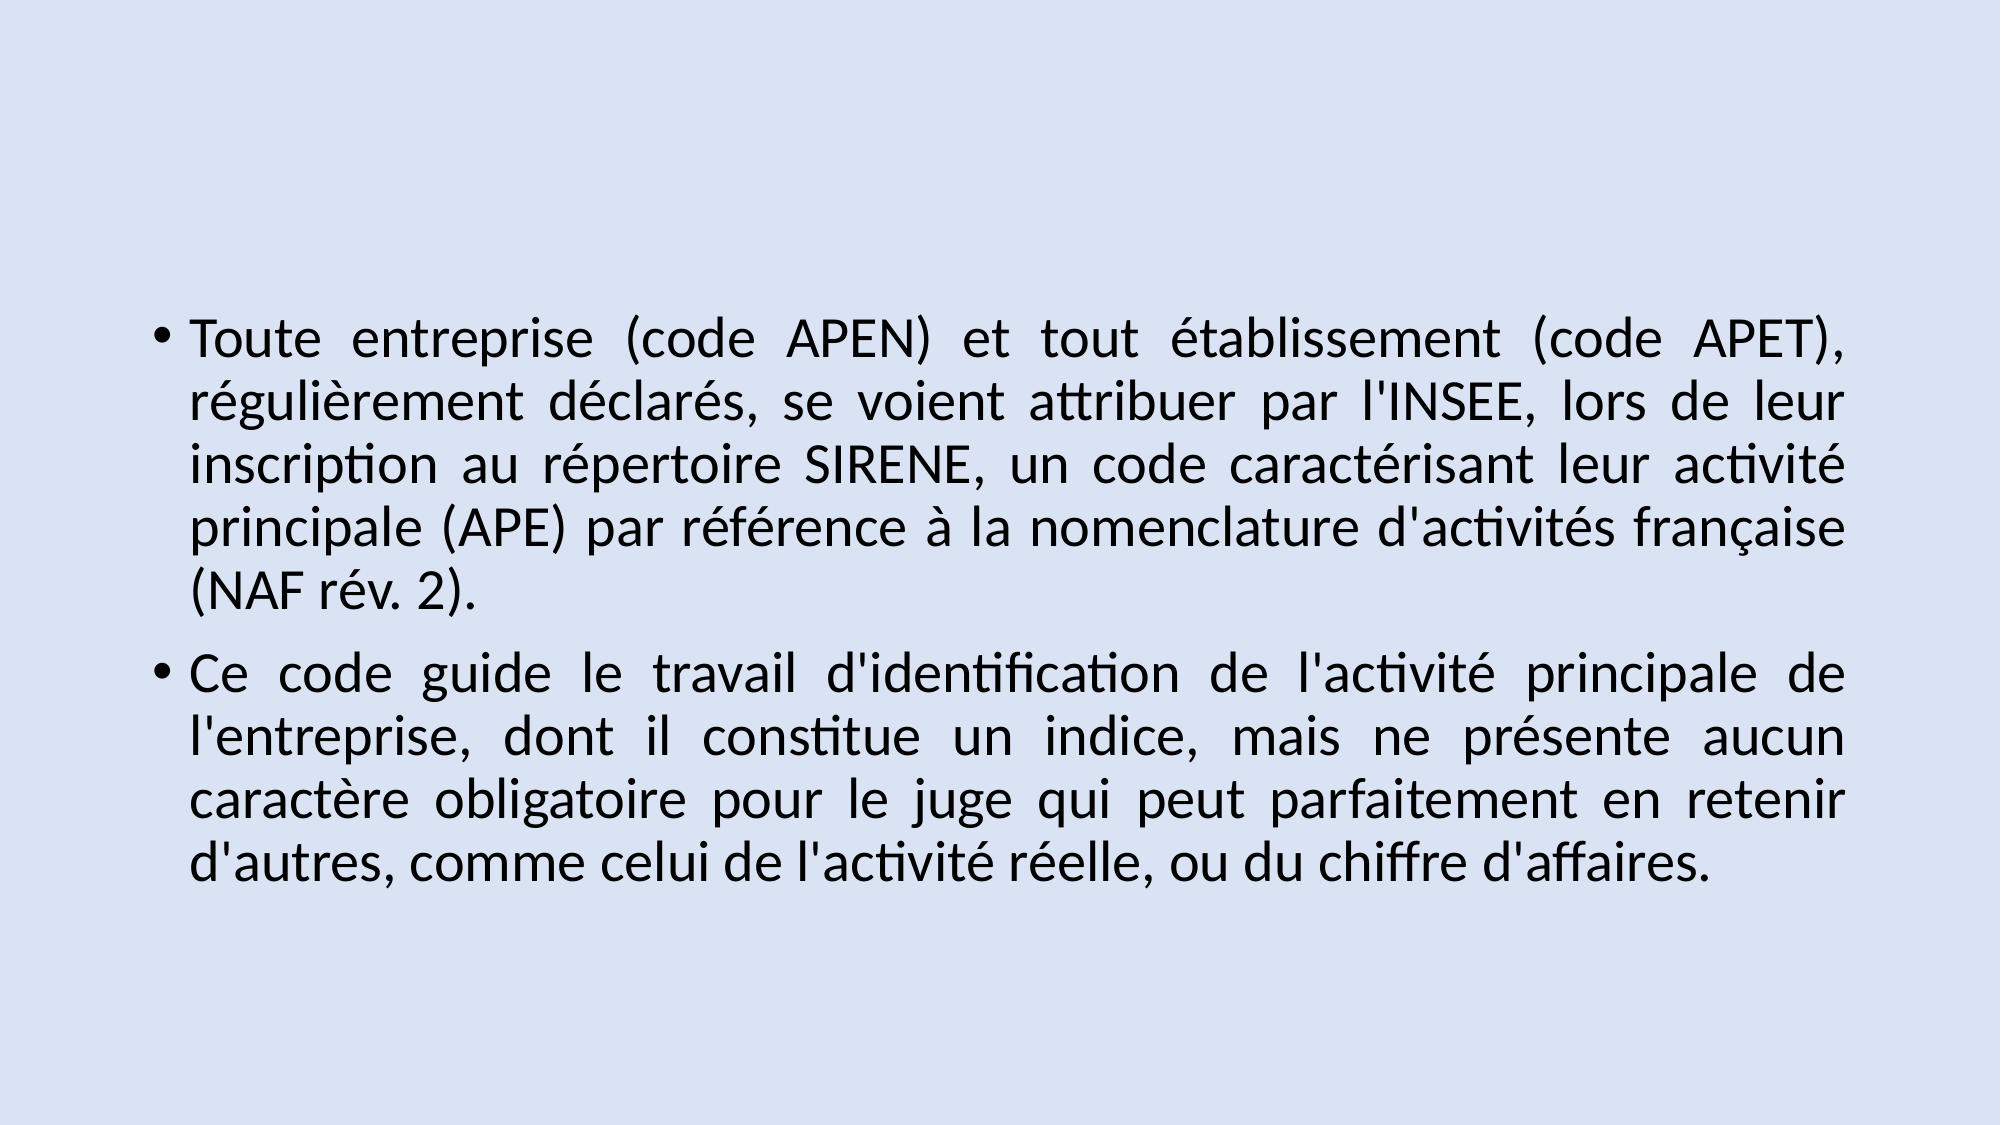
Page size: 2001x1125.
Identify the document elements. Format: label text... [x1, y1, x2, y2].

list Toute entreprise (code APEN) et tout établissement (code APET), régulièrement déclarés, se voient attribuer par l'INSEE, lors de leur inscription au répertoire SIRENE, un code caractérisant leur activité principale (APE) par référence à la nomenclature d'activités française (NAF rév. 2). Ce code guide le travail d'identification de l'activité principale de l'entreprise, dont il constitue un indice, mais ne présente aucun caractère obligatoire pour le juge qui peut parfaitement en retenir d'autres, comme celui de l'activité réelle, ou du chiffre d'affaires. [137, 299, 1863, 1014]
